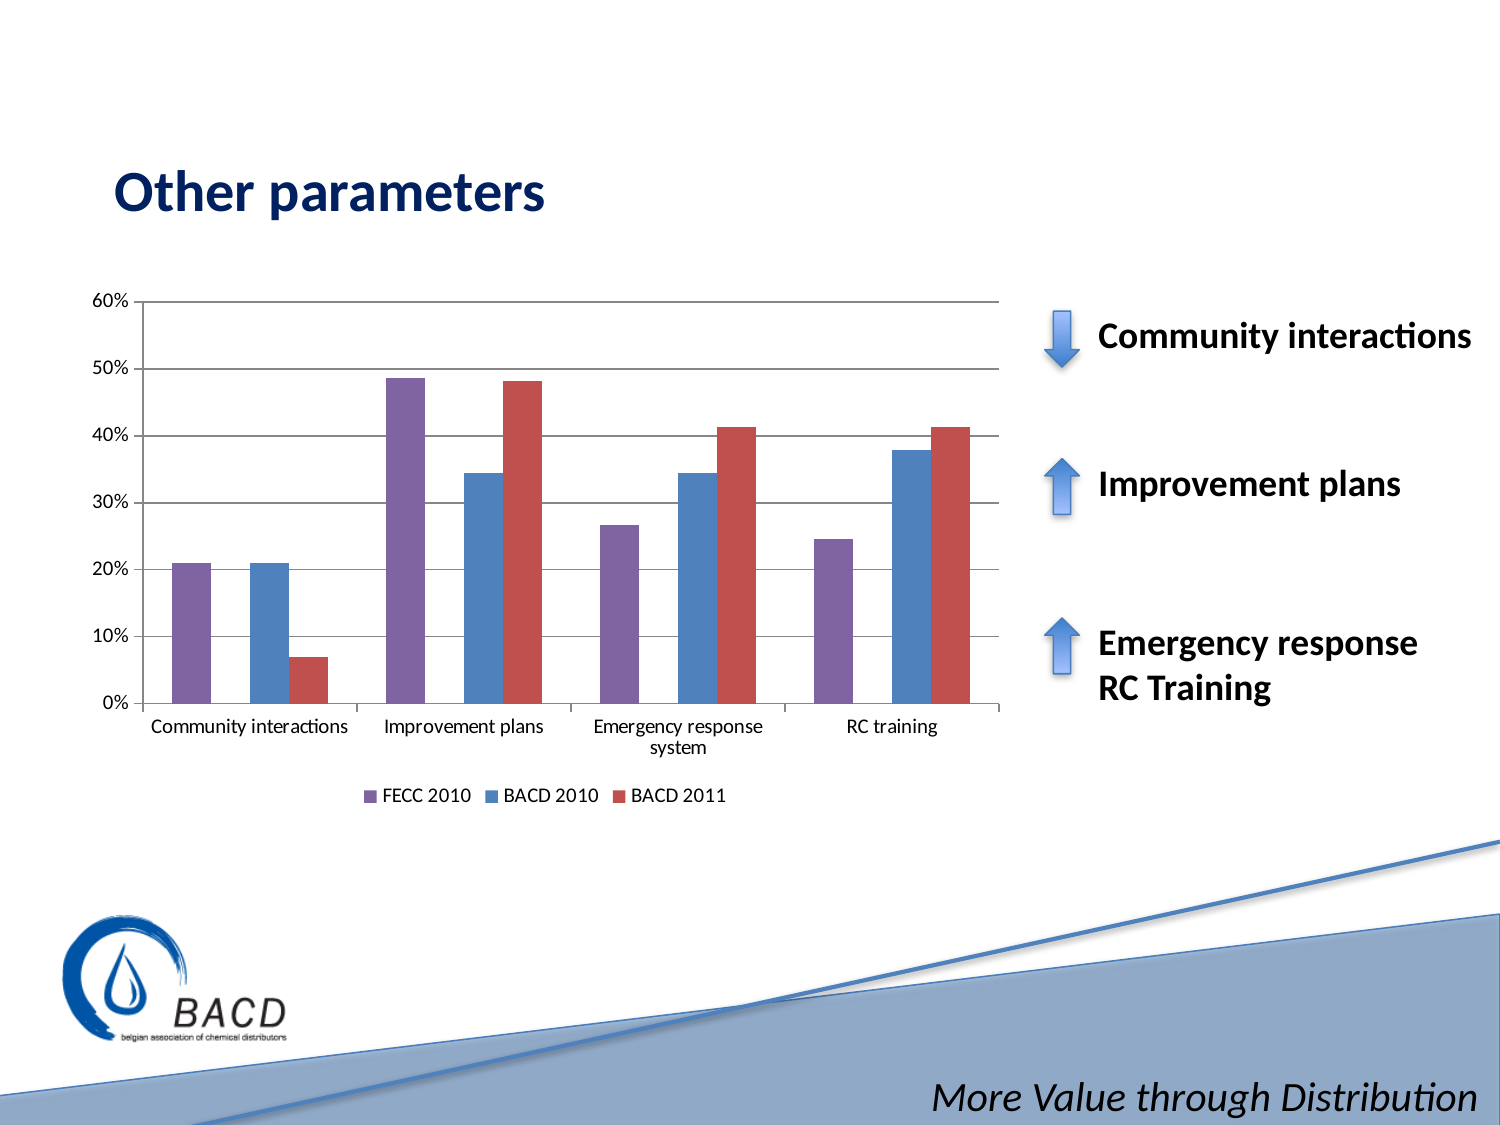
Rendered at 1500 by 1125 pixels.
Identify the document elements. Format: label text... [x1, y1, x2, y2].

text_box Other parameters [99, 145, 1414, 231]
chart [72, 280, 1019, 813]
text_box [0, 1072, 183, 1125]
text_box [1044, 451, 1494, 515]
picture [61, 915, 288, 1043]
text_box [1044, 610, 1494, 718]
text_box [1044, 303, 1494, 368]
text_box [188, 841, 1500, 1125]
